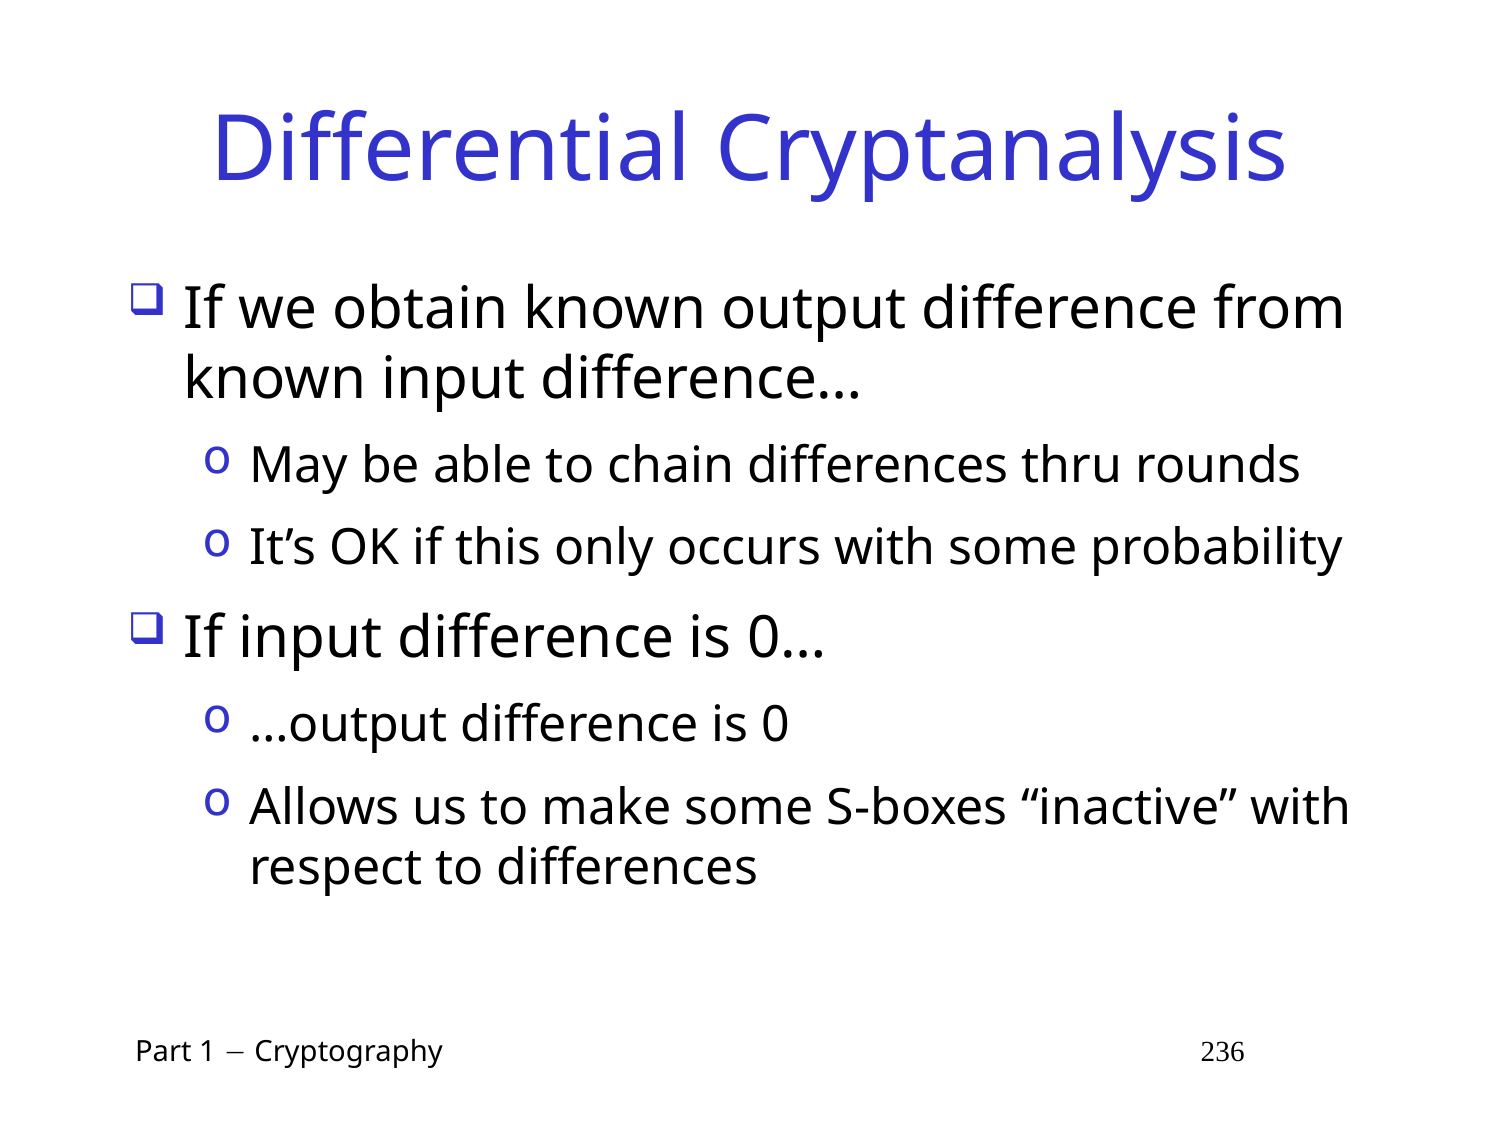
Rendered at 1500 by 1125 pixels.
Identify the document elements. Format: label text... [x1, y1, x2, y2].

footer Part 1  Cryptography 236 [112, 1024, 1401, 1101]
list If we obtain known output difference from known input difference… May be able to chain differences thru rounds It’s OK if this only occurs with some probability If input difference is 0… …output difference is 0 Allows us to make some S-boxes “inactive” with respect to differences [112, 262, 1388, 1001]
title Differential Cryptanalysis [112, 49, 1388, 238]
